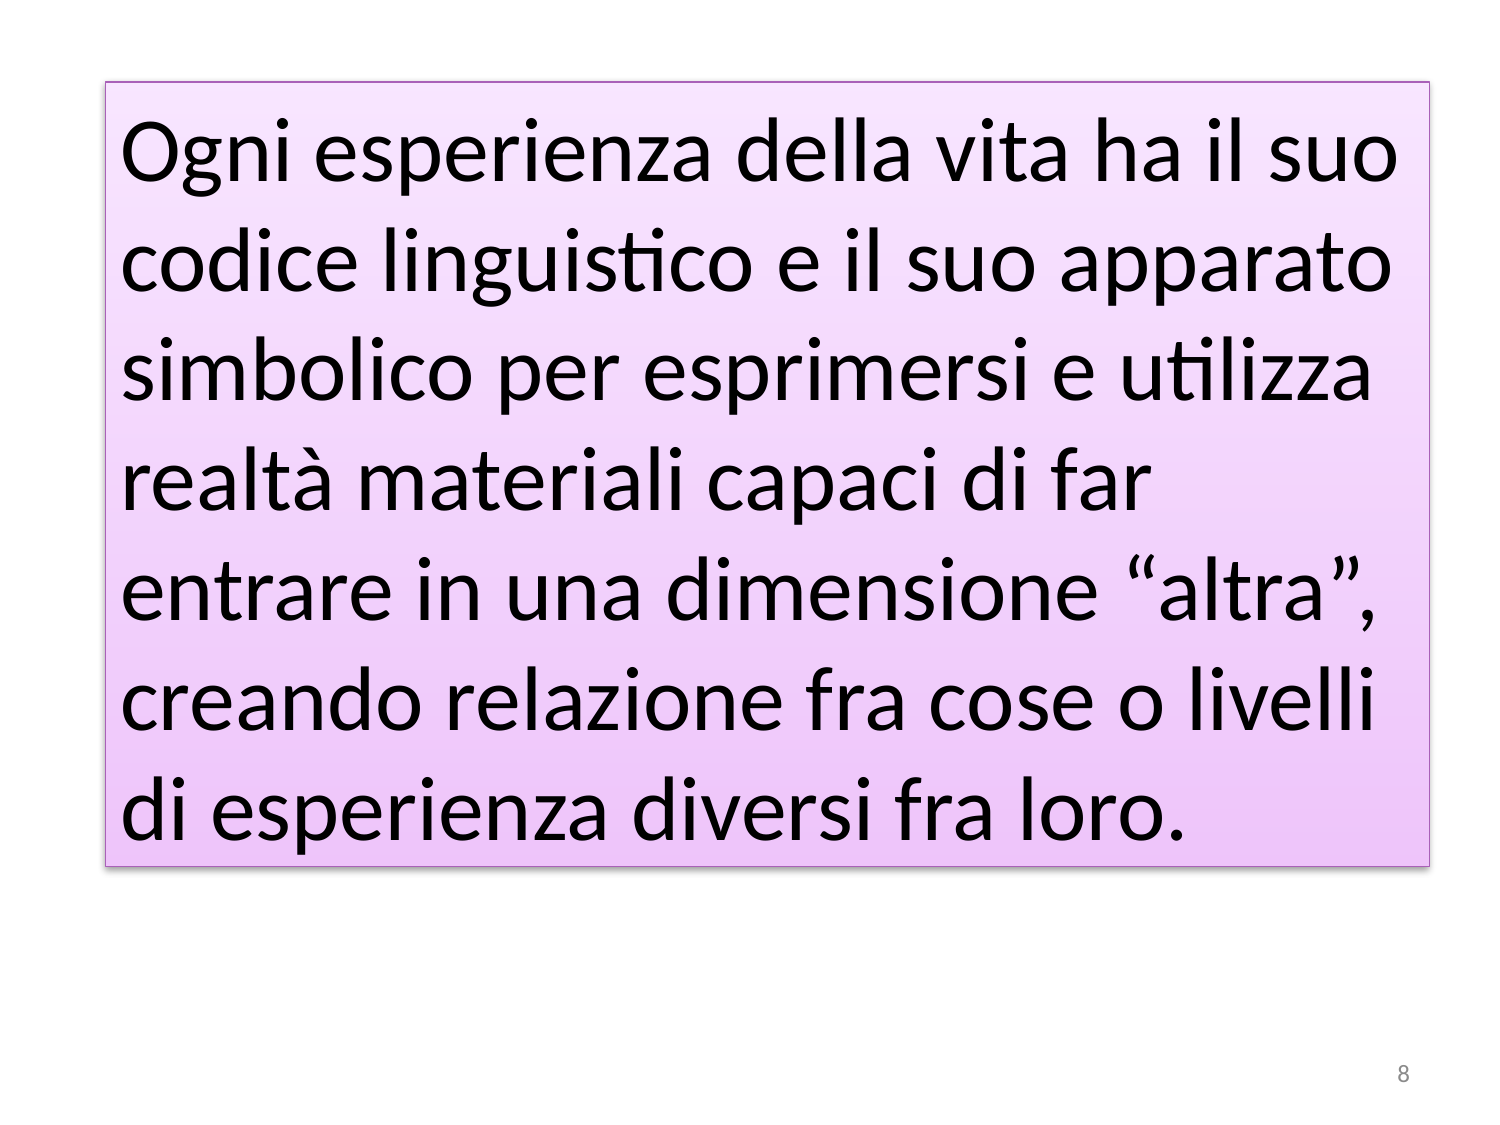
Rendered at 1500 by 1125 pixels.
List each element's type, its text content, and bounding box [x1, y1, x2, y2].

slide_number 8 [1074, 1042, 1425, 1103]
text_box Ogni esperienza della vita ha il suo codice linguistico e il suo apparato simbolico per esprimersi e utilizza realtà materiali capaci di far entrare in una dimensione “altra”, creando relazione fra cose o livelli di esperienza diversi fra loro. [105, 81, 1430, 867]
